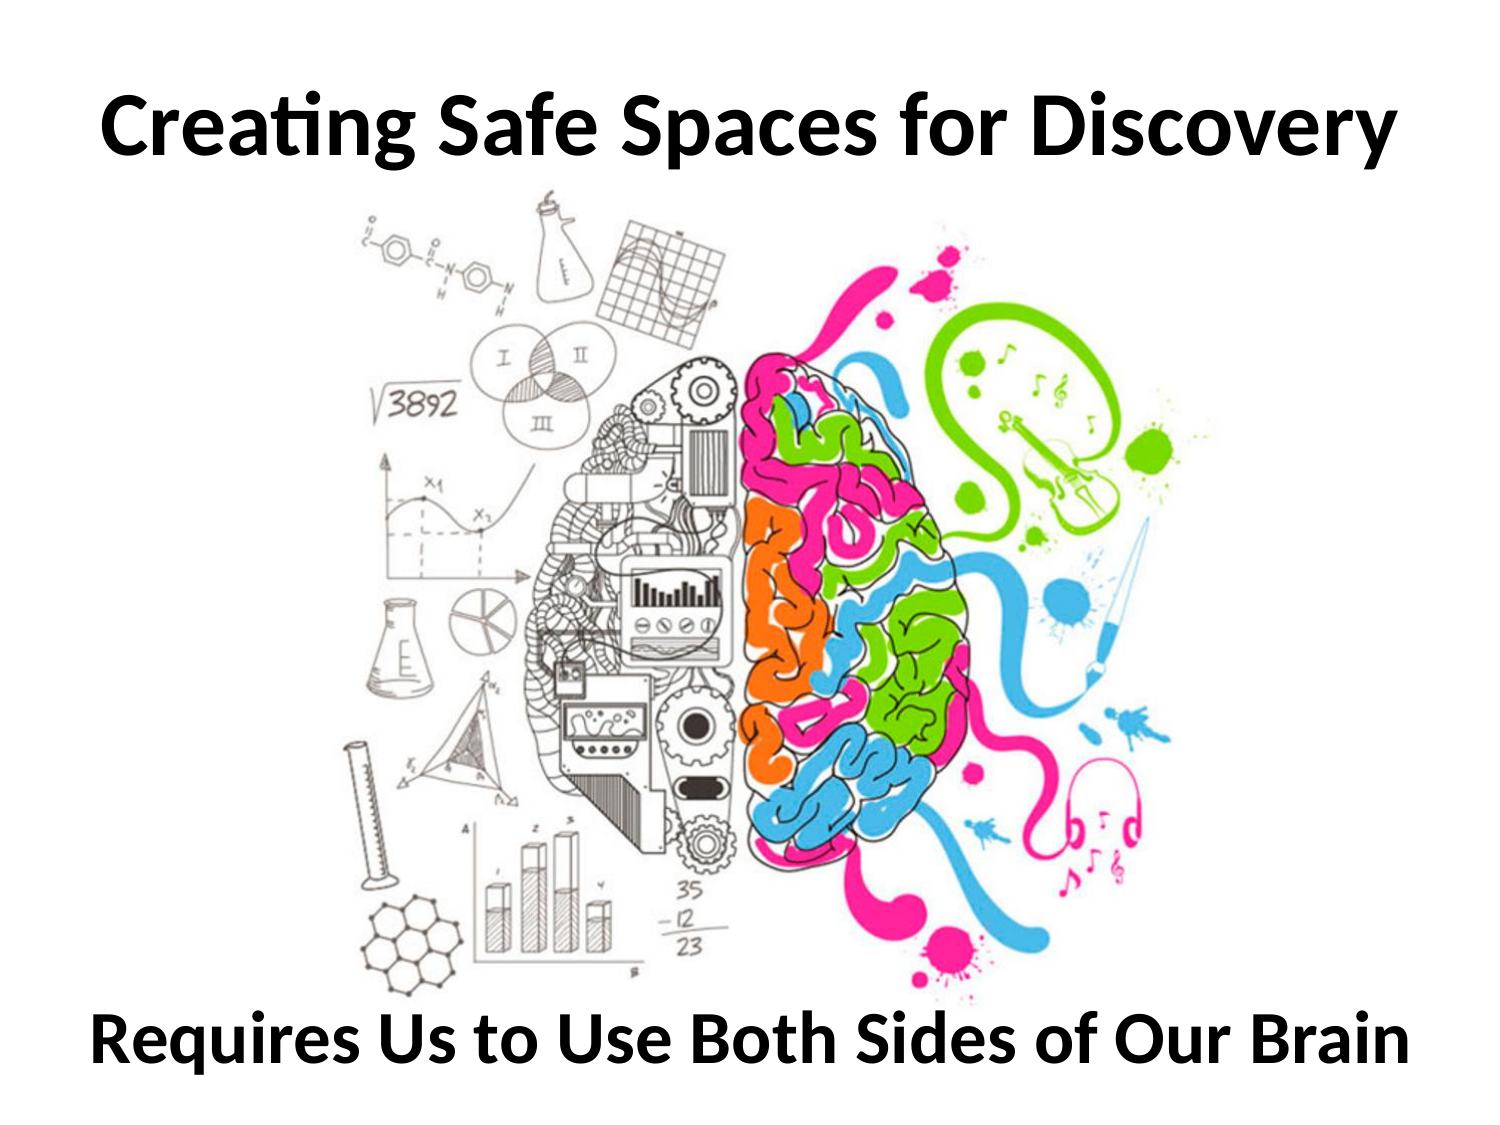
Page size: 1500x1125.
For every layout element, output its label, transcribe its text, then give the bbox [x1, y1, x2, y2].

picture [257, 174, 1221, 1014]
title Creating Safe Spaces for Discovery [75, 24, 1425, 213]
text_box Requires Us to Use Both Sides of Our Brain [75, 981, 1450, 1087]
